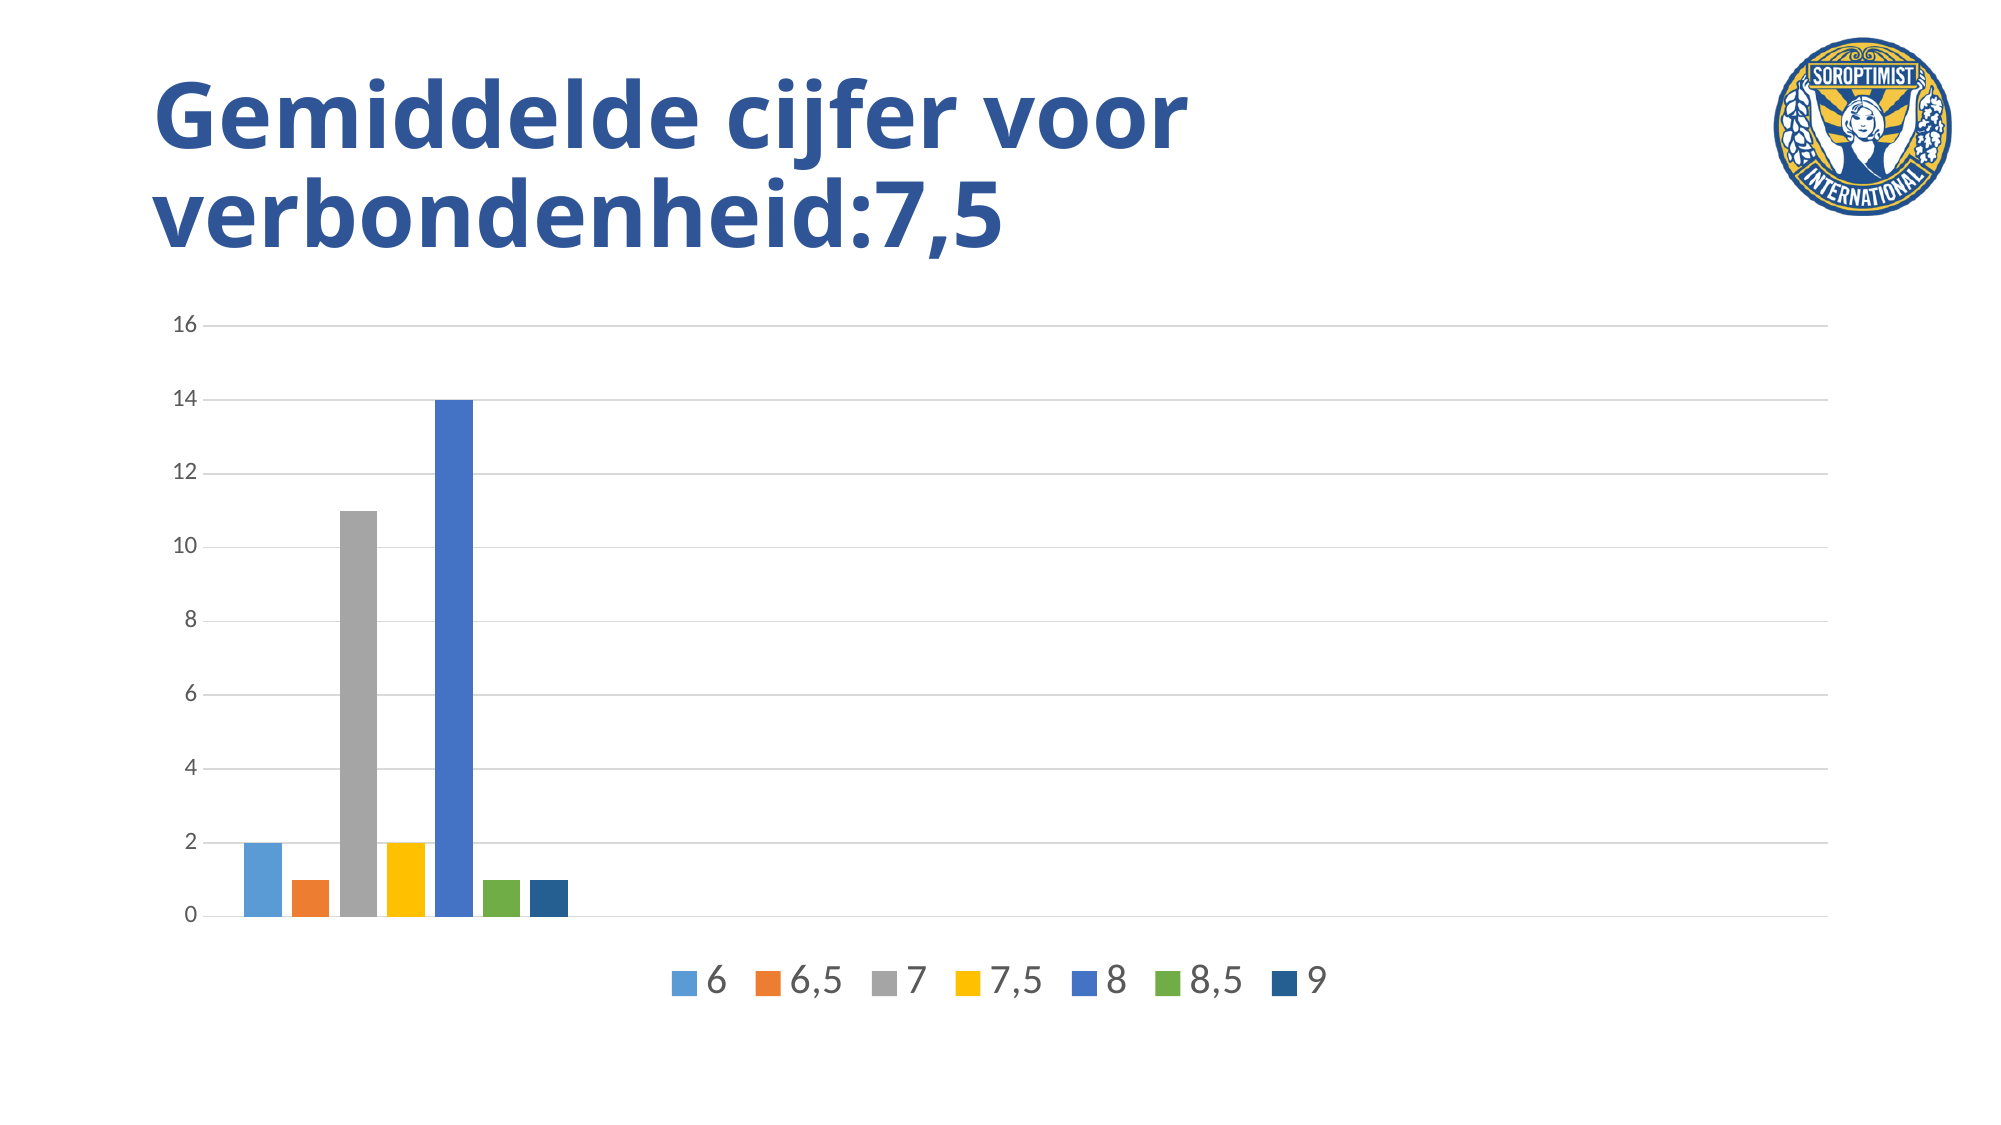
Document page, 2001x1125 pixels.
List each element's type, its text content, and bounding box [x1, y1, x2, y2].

title Gemiddelde cijfer voor verbondenheid:7,5 [137, 59, 1863, 278]
chart [137, 299, 1863, 1014]
picture [1773, 37, 1952, 216]
